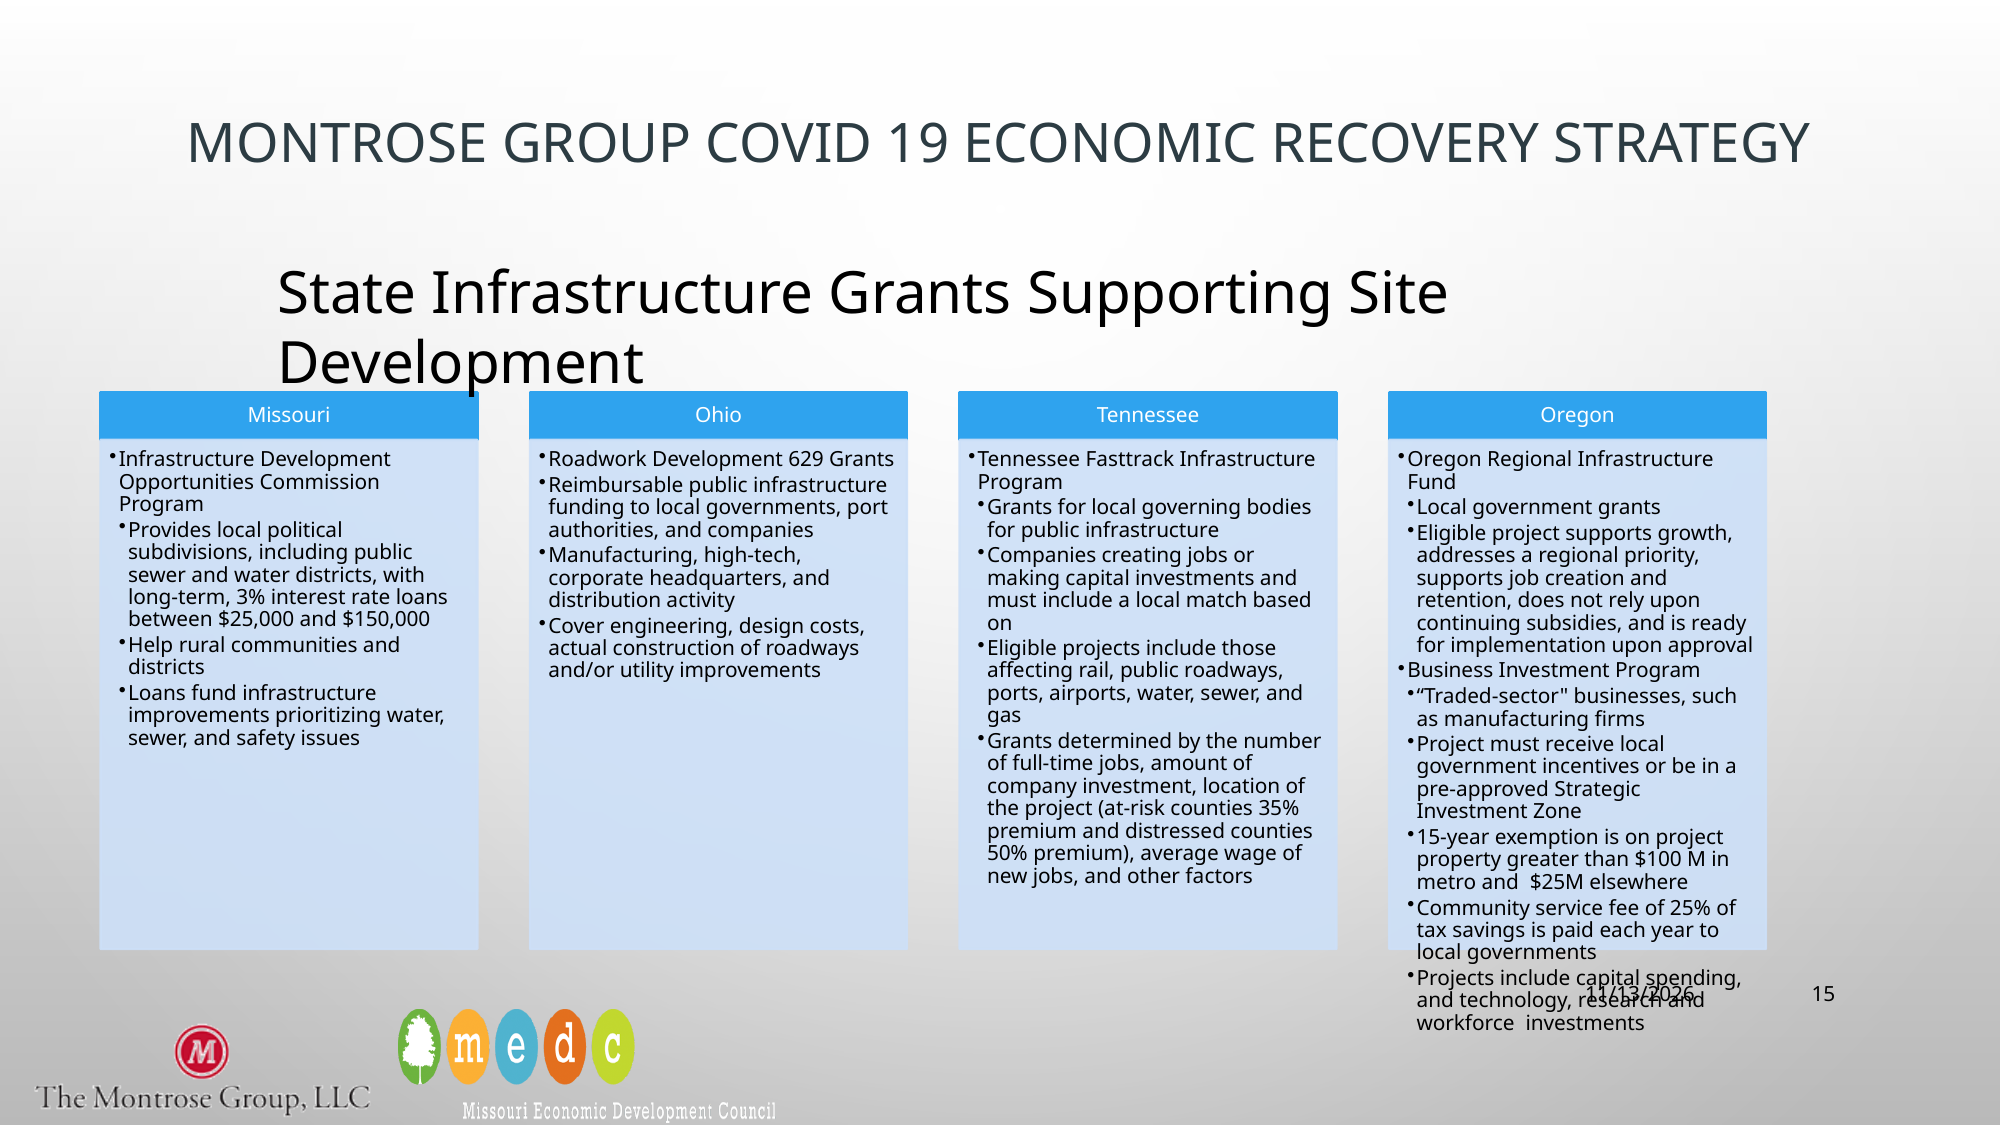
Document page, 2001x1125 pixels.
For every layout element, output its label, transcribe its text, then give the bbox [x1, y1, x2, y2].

slide_number 15 [1724, 965, 1851, 1025]
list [99, 349, 1767, 992]
text_box State Infrastructure Grants Supporting Site Development [262, 248, 1650, 348]
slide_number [1259, 1002, 1710, 1025]
picture [0, 0, 2000, 1125]
title Montrose Group COVID 19 Economic Recovery Strategy [149, 101, 1851, 188]
